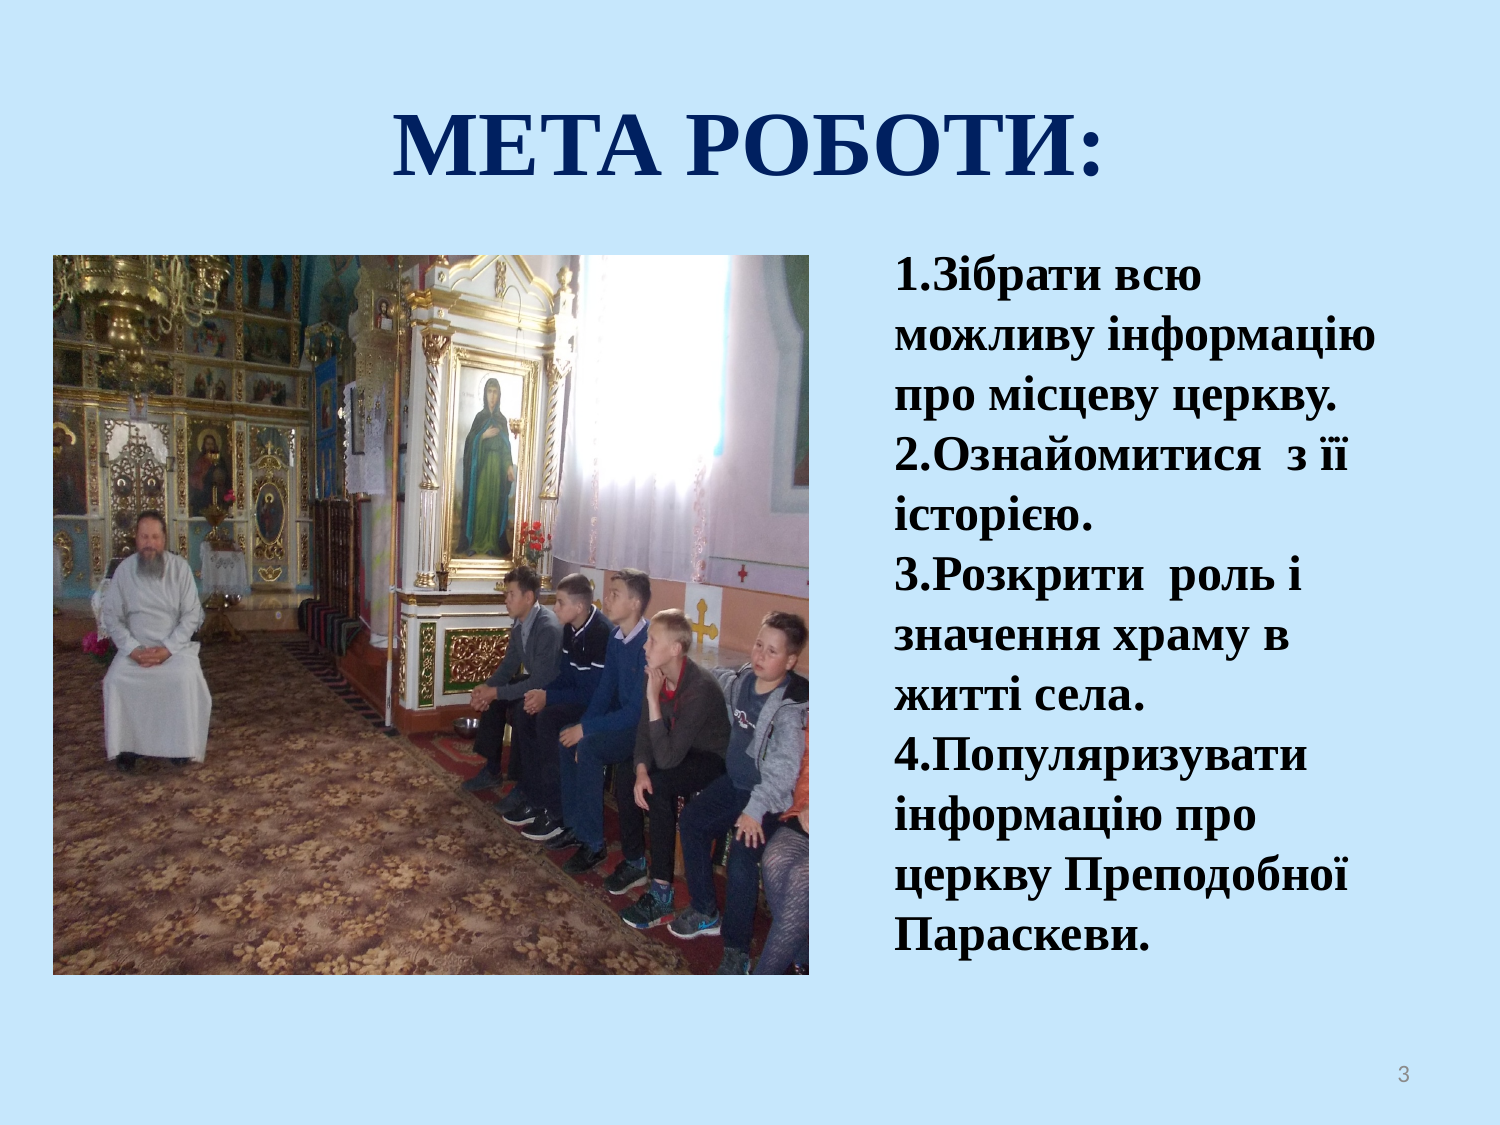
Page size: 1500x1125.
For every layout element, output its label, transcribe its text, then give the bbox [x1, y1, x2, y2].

slide_number 3 [1074, 1042, 1425, 1103]
title МЕТА РОБОТИ: [74, 44, 1426, 233]
picture [52, 255, 810, 975]
text_box 1.Зібрати всю можливу інформацію про місцеву церкву. 2.Ознайомитися з її історією. 3.Розкрити роль і значення храму в житті села. 4.Популяризувати інформацію про церкву Преподобної Параскеви. [879, 232, 1425, 968]
